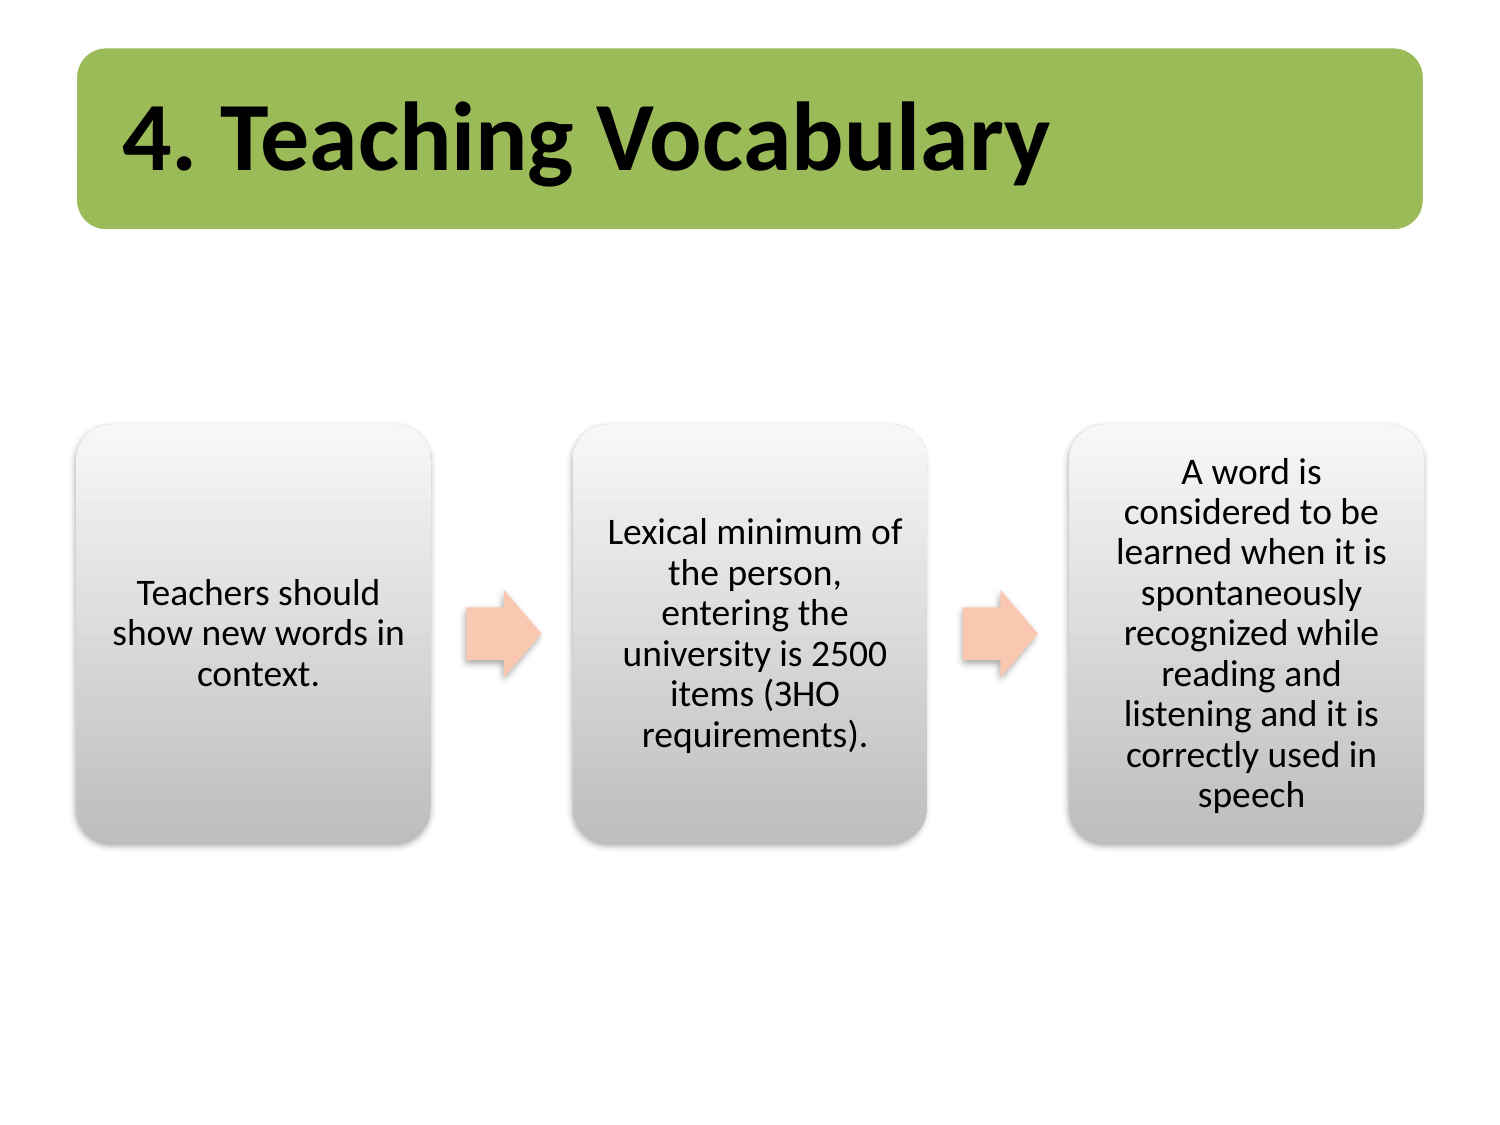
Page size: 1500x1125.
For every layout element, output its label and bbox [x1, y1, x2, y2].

list [74, 262, 1426, 1006]
text_box [74, 44, 1426, 233]
